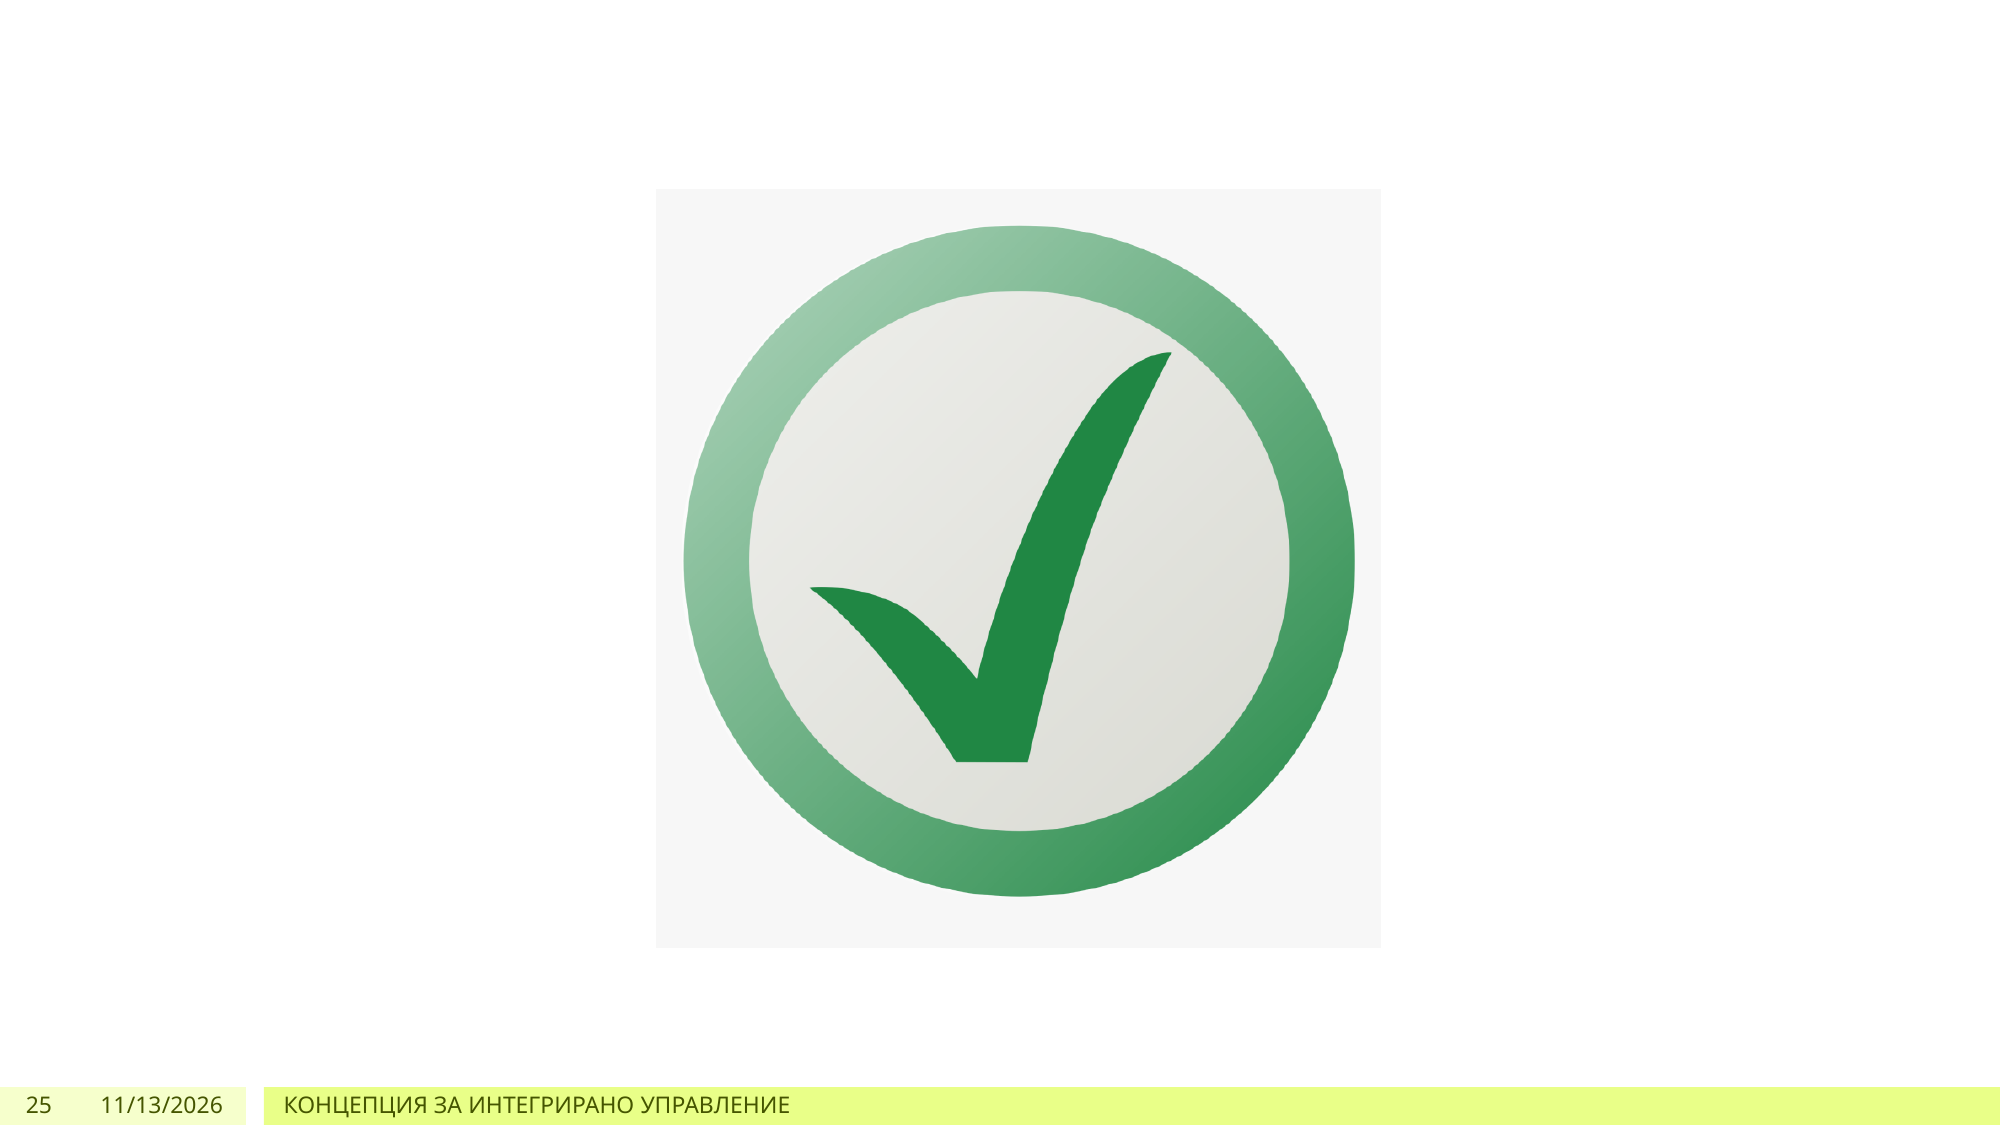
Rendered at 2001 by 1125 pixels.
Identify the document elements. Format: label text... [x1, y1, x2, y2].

slide_number 25 [0, 1087, 68, 1125]
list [656, 189, 1381, 948]
footer КОНЦЕПЦИЯ ЗА ИНТЕГРИРАНО УПРАВЛЕНИЕ [268, 1087, 1769, 1125]
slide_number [74, 1087, 239, 1125]
